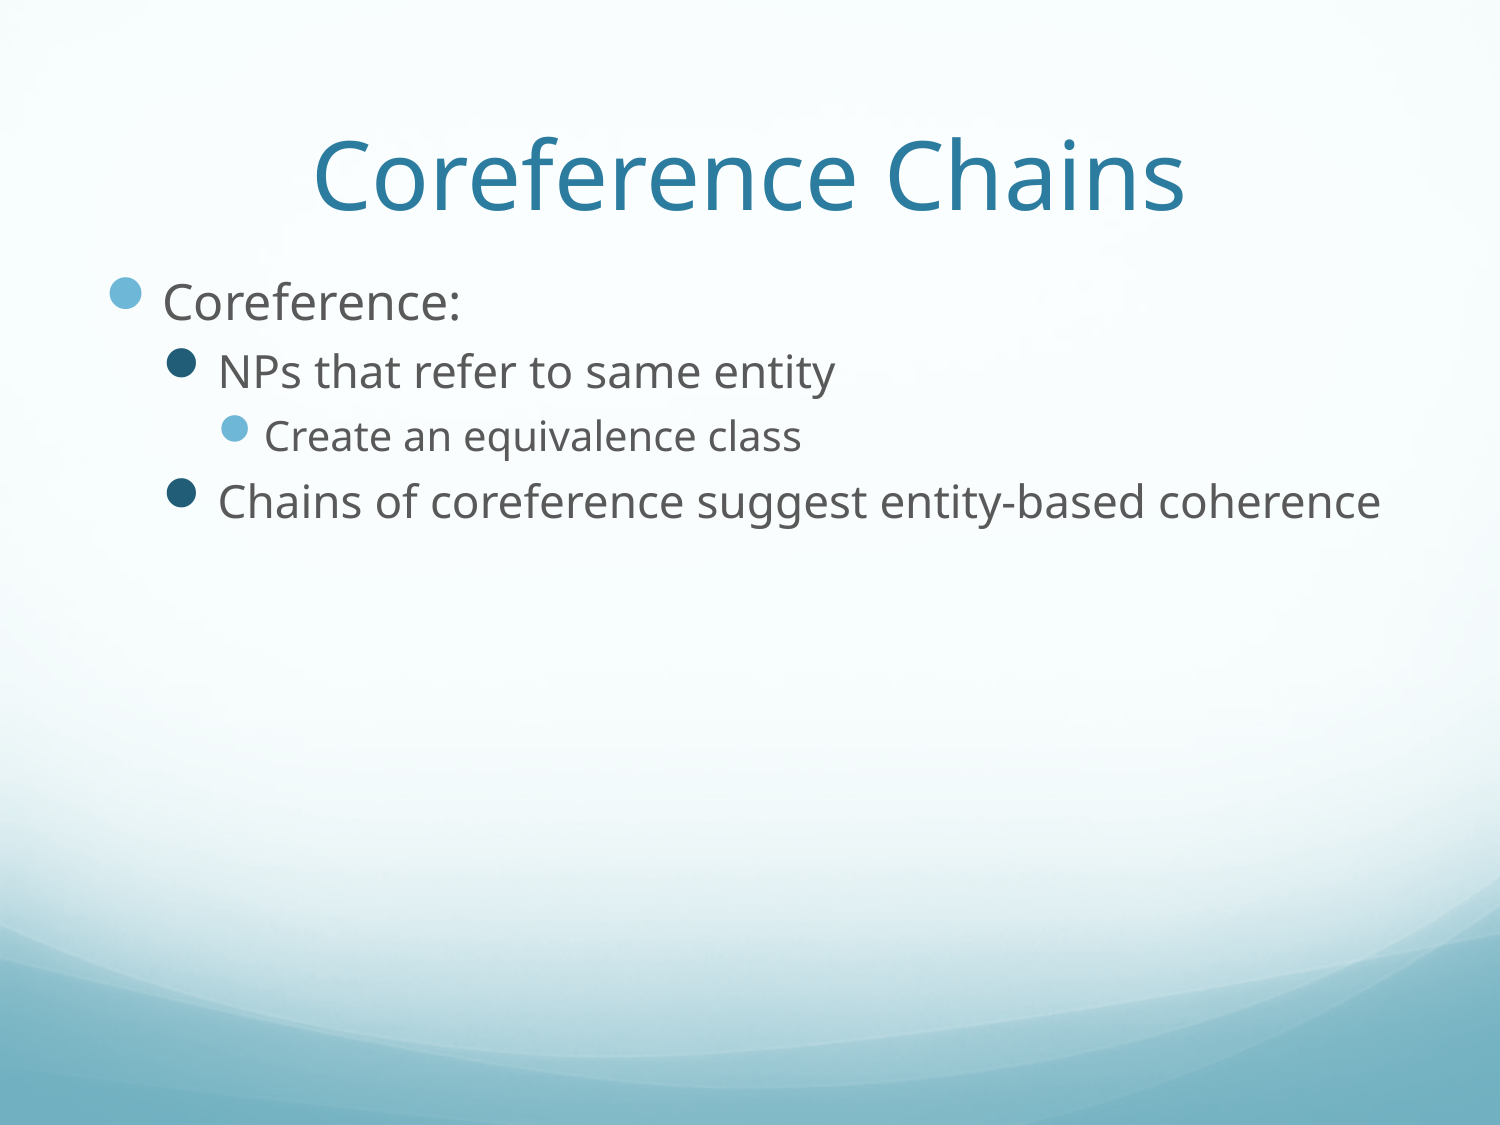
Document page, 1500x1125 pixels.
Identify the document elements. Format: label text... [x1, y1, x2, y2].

list Coreference: NPs that refer to same entity Create an equivalence class Chains of coreference suggest entity-based coherence [90, 262, 1439, 975]
title Coreference Chains [90, 17, 1410, 237]
